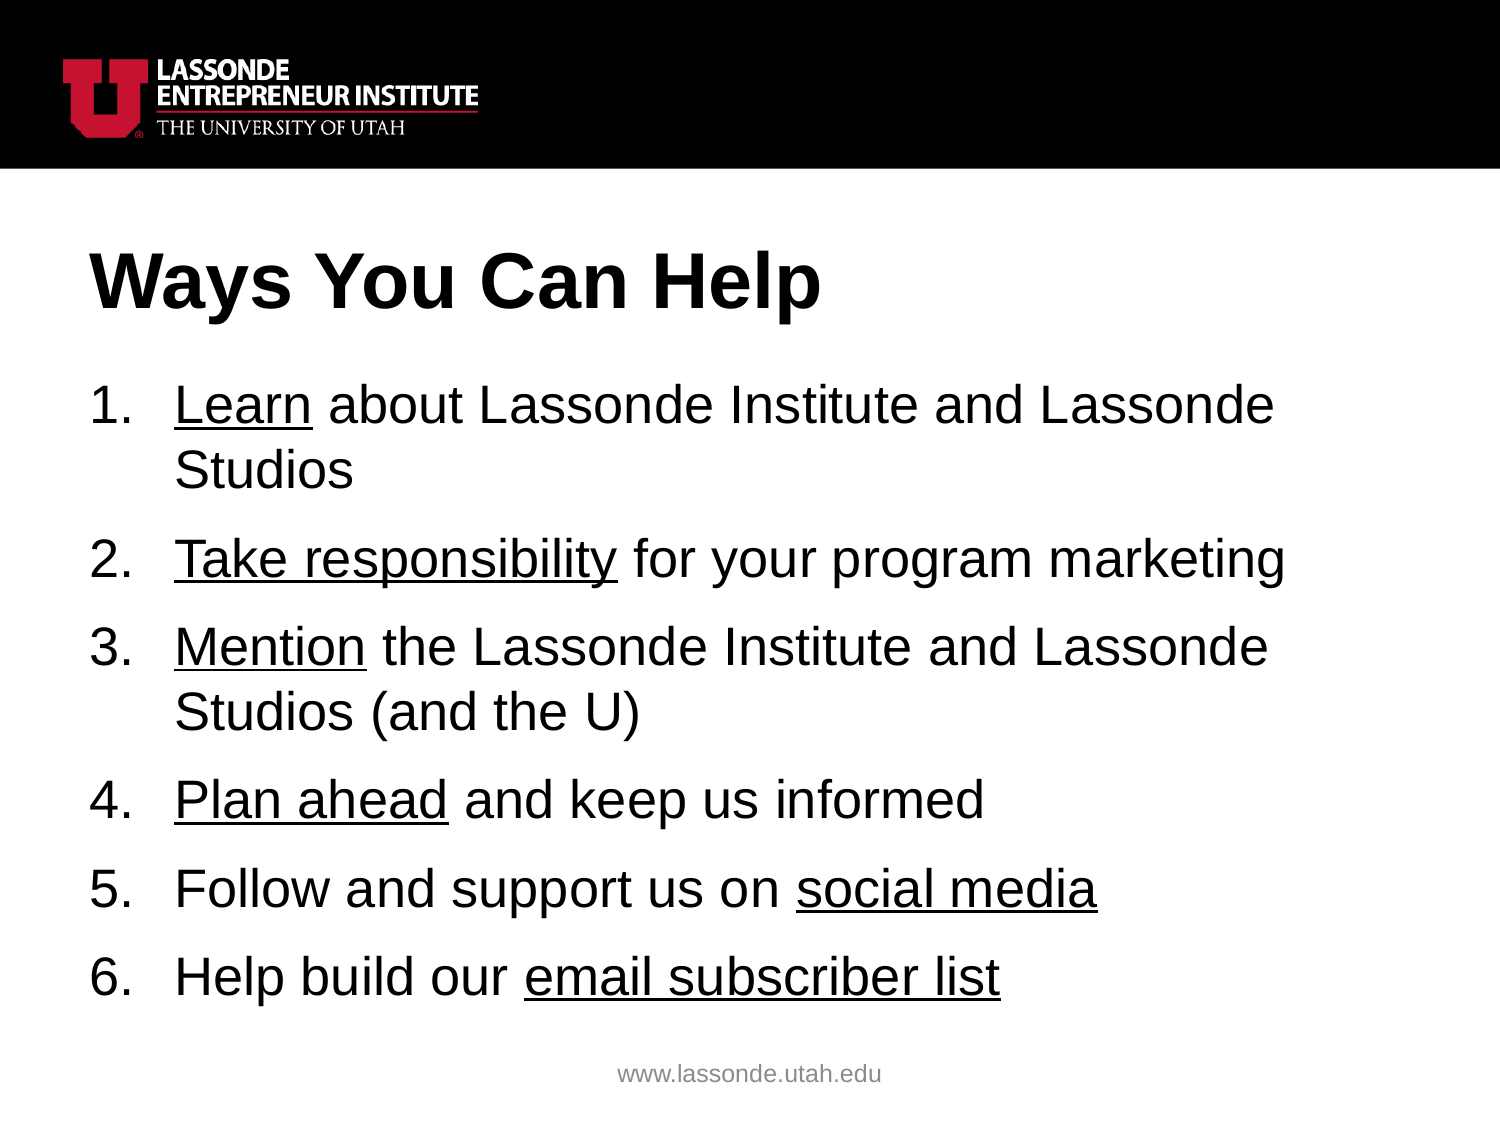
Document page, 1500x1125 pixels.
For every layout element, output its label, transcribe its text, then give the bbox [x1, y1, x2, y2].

title Ways You Can Help [75, 221, 1425, 362]
picture [63, 59, 478, 138]
list Learn about Lassonde Institute and Lassonde Studios Take responsibility for your program marketing Mention the Lassonde Institute and Lassonde Studios (and the U) Plan ahead and keep us informed Follow and support us on social media Help build our email subscriber list [75, 362, 1425, 1005]
footer www.lassonde.utah.edu [512, 1042, 988, 1103]
